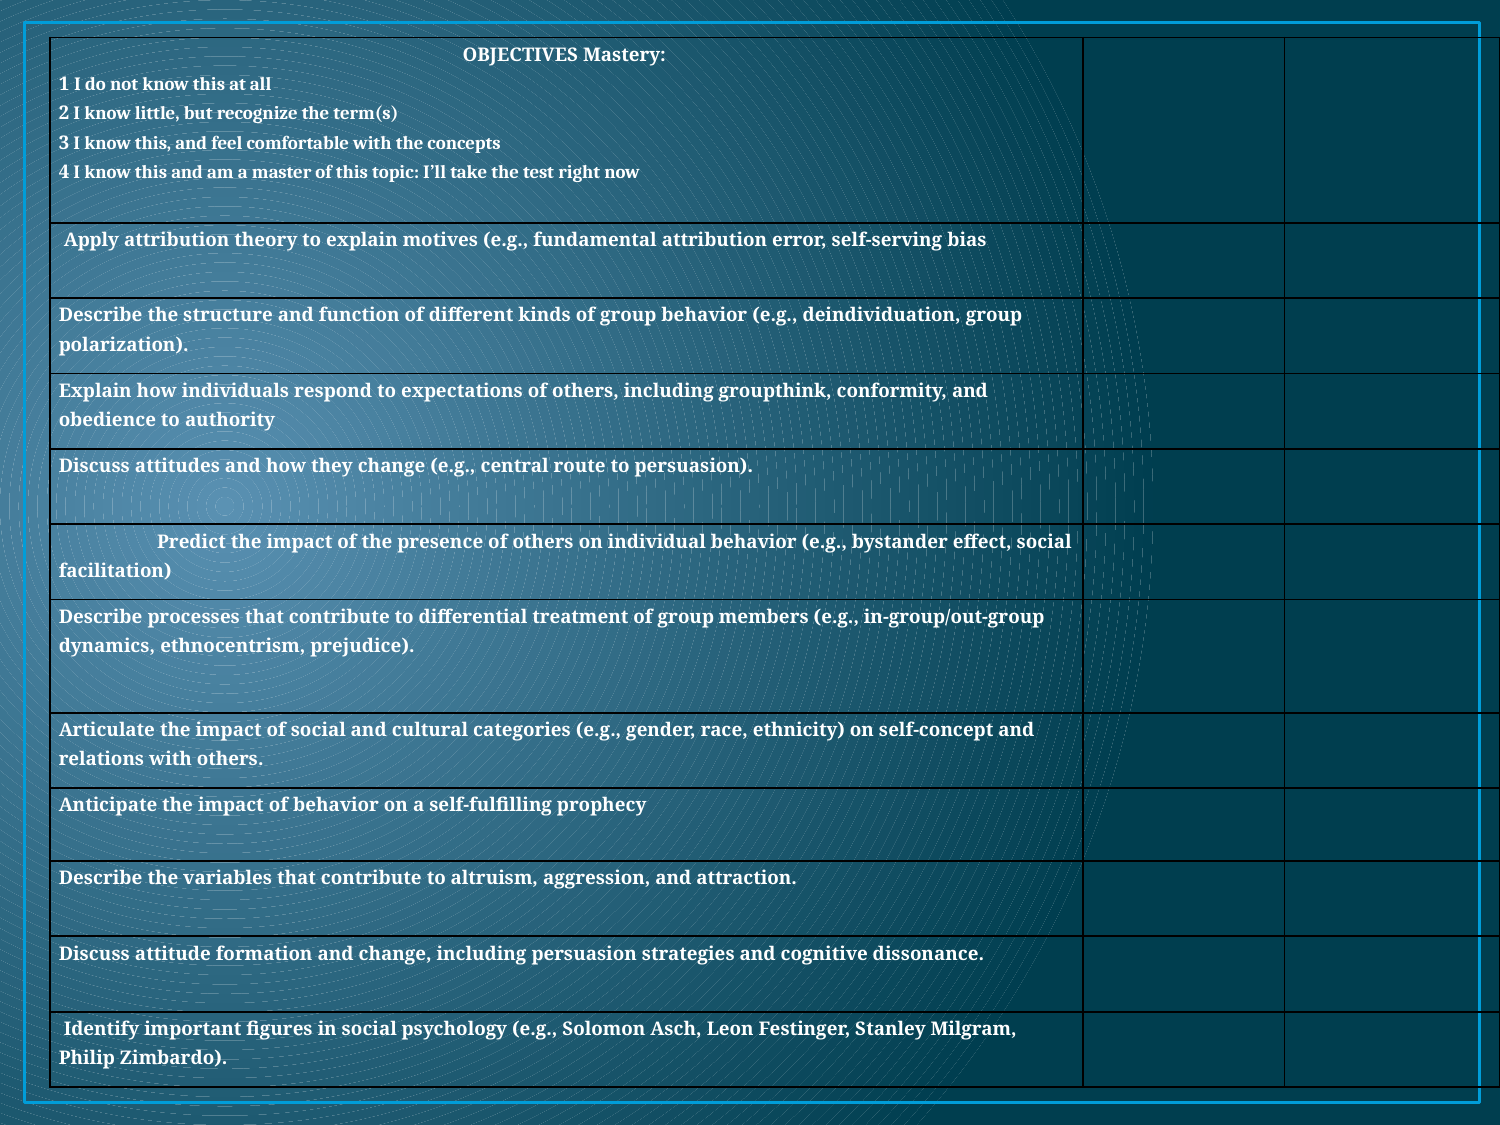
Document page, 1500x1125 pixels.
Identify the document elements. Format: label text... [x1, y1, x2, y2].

table_cell [1285, 525, 1499, 599]
table_cell [1084, 862, 1284, 935]
table_cell Articulate the impact of social and cultural categories (e.g., gender, race, ethnicity) on self-concept and relations with others. [51, 714, 1082, 787]
table_cell [1084, 374, 1284, 448]
table_cell [1084, 450, 1284, 523]
table_cell [1084, 714, 1284, 787]
table_cell Explain how individuals respond to expectations of others, including groupthink, conformity, and obedience to authority [51, 374, 1082, 448]
table_cell [1084, 600, 1284, 712]
table_cell Predict the impact of the presence of others on individual behavior (e.g., bystander effect, social facilitation) [51, 525, 1082, 599]
table_cell Describe processes that contribute to differential treatment of group members (e.g., in-group/out-group dynamics, ethnocentrism, prejudice). [51, 600, 1082, 712]
table_cell [1084, 1013, 1284, 1086]
table_cell Describe the structure and function of different kinds of group behavior (e.g., deindividuation, group polarization). [51, 299, 1082, 373]
table_cell Discuss attitudes and how they change (e.g., central route to persuasion). [51, 450, 1082, 523]
table_cell [1285, 224, 1499, 297]
table_cell [1084, 937, 1284, 1011]
table_header OBJECTIVES Mastery: 1 I do not know this at all 2 I know little, but recognize the term(s) 3 I know this, and feel comfortable with the concepts 4 I know this and am a master of this topic: I’ll take the test right now [51, 38, 1082, 222]
table_cell Describe the variables that contribute to altruism, aggression, and attraction. [51, 862, 1082, 935]
table_cell [1285, 789, 1499, 860]
table_cell Identify important figures in social psychology (e.g., Solomon Asch, Leon Festinger, Stanley Milgram, Philip Zimbardo). [51, 1013, 1082, 1086]
table_cell [1285, 299, 1499, 373]
table_cell [1084, 299, 1284, 373]
table_cell [1285, 374, 1499, 448]
table_header [1285, 38, 1499, 222]
table_header [1084, 38, 1284, 222]
table_cell [1285, 714, 1499, 787]
table_cell [1285, 937, 1499, 1011]
table_cell [1084, 224, 1284, 297]
table_cell Discuss attitude formation and change, including persuasion strategies and cognitive dissonance. [51, 937, 1082, 1011]
table_cell [1084, 525, 1284, 599]
table_cell [1285, 1013, 1499, 1086]
table_cell [1285, 600, 1499, 712]
table_cell [1084, 789, 1284, 860]
table_cell Apply attribution theory to explain motives (e.g., fundamental attribution error, self-serving bias [51, 224, 1082, 297]
table_cell [1285, 450, 1499, 523]
table_cell Anticipate the impact of behavior on a self-fulfilling prophecy [51, 789, 1082, 860]
table_cell [1285, 862, 1499, 935]
